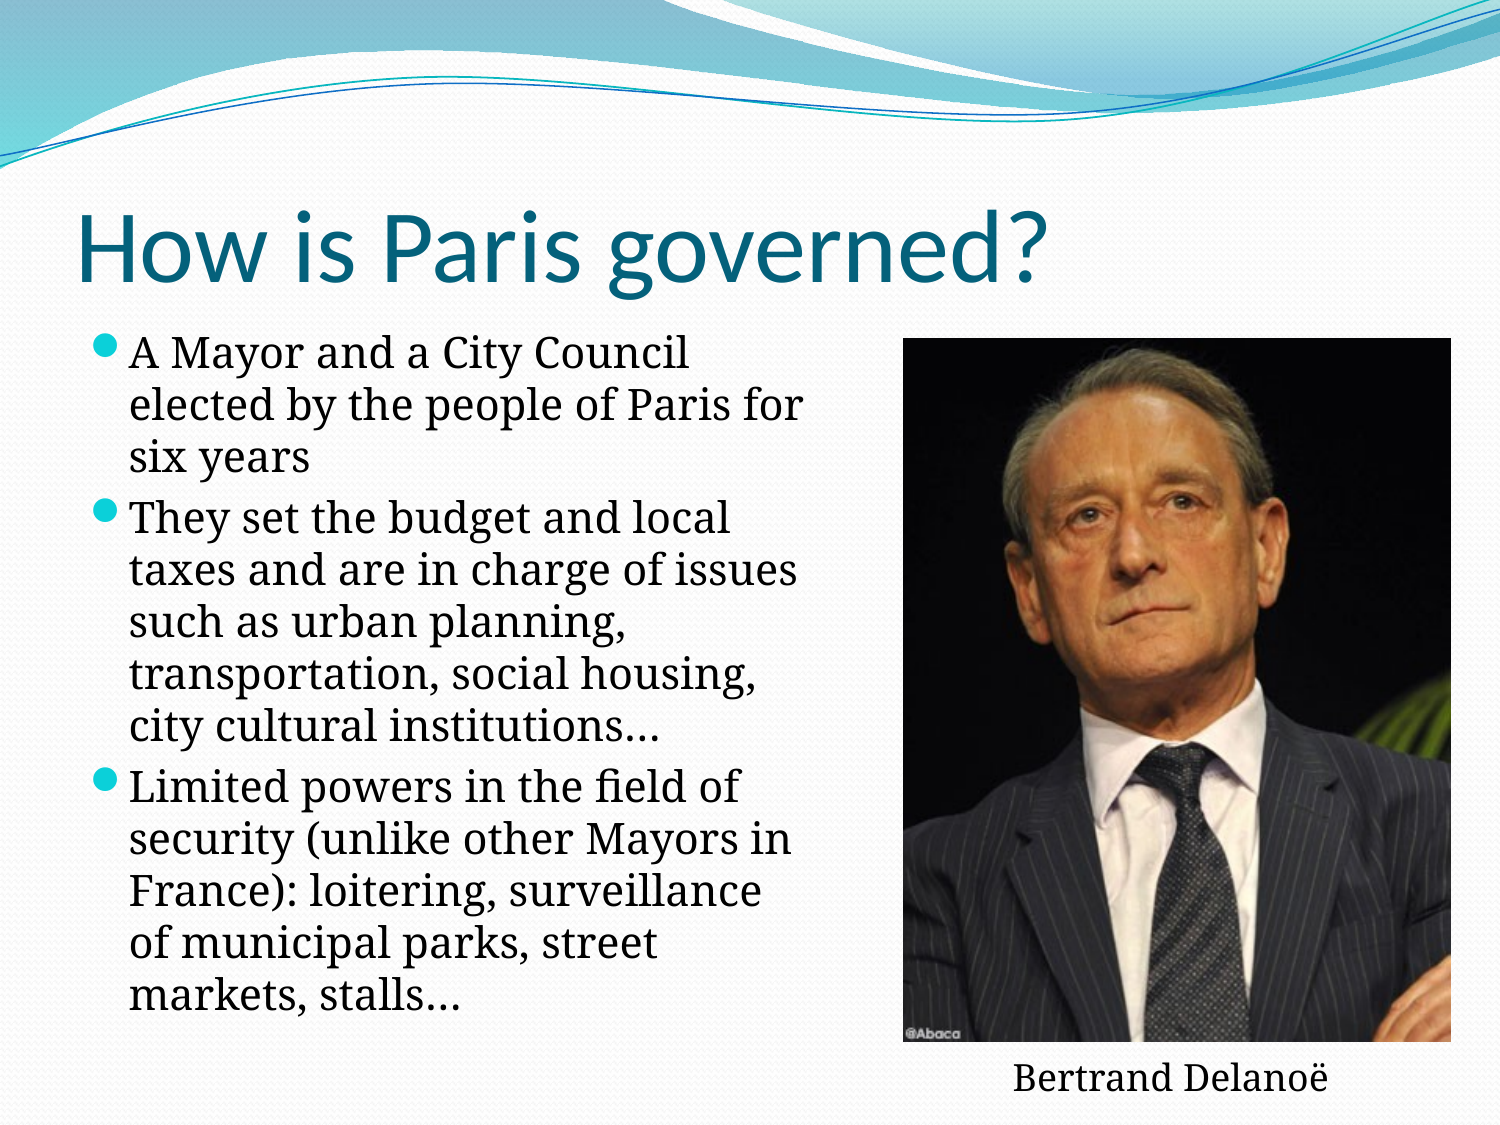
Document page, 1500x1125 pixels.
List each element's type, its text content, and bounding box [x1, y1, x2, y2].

picture [903, 337, 1451, 1042]
title How is Paris governed? [75, 115, 1425, 303]
list A Mayor and a City Council elected by the people of Paris for six years They set the budget and local taxes and are in charge of issues such as urban planning, transportation, social housing, city cultural institutions… Limited powers in the field of security (unlike other Mayors in France): loitering, surveillance of municipal parks, street markets, stalls… [75, 317, 821, 1038]
text_box Bertrand Delanoë [998, 1054, 1412, 1107]
